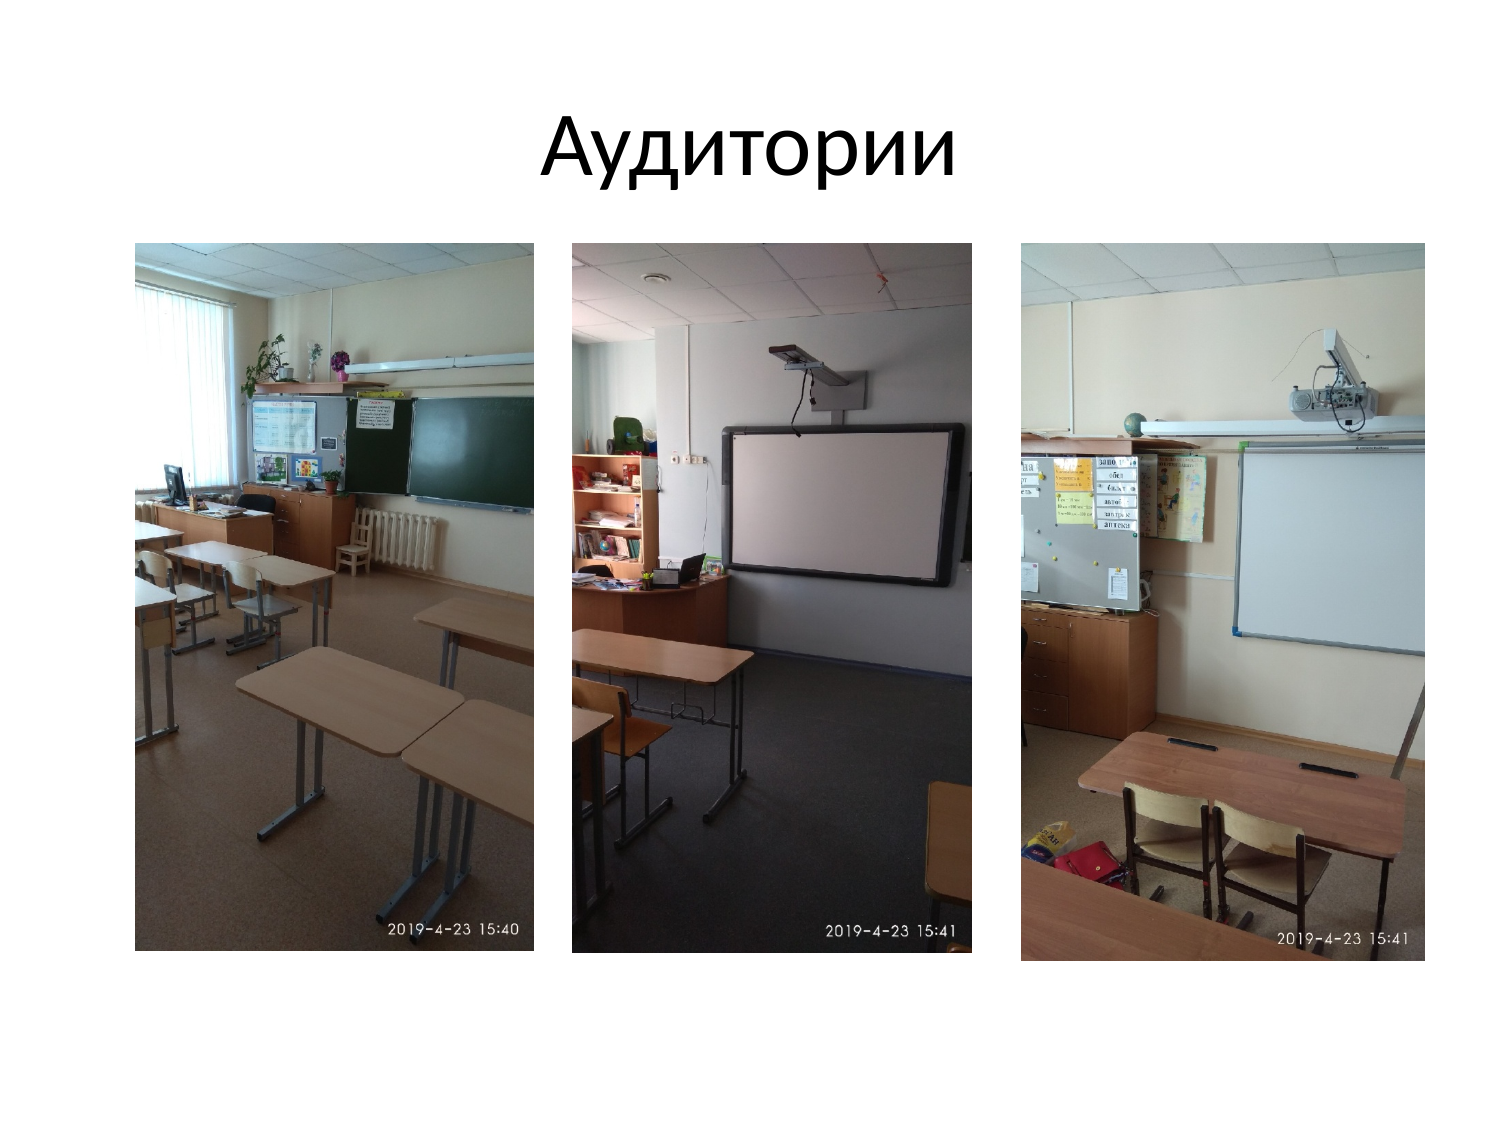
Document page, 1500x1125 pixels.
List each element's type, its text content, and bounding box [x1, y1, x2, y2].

picture [1021, 243, 1425, 961]
title Аудитории [75, 45, 1425, 233]
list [135, 243, 534, 951]
picture [572, 243, 972, 953]
